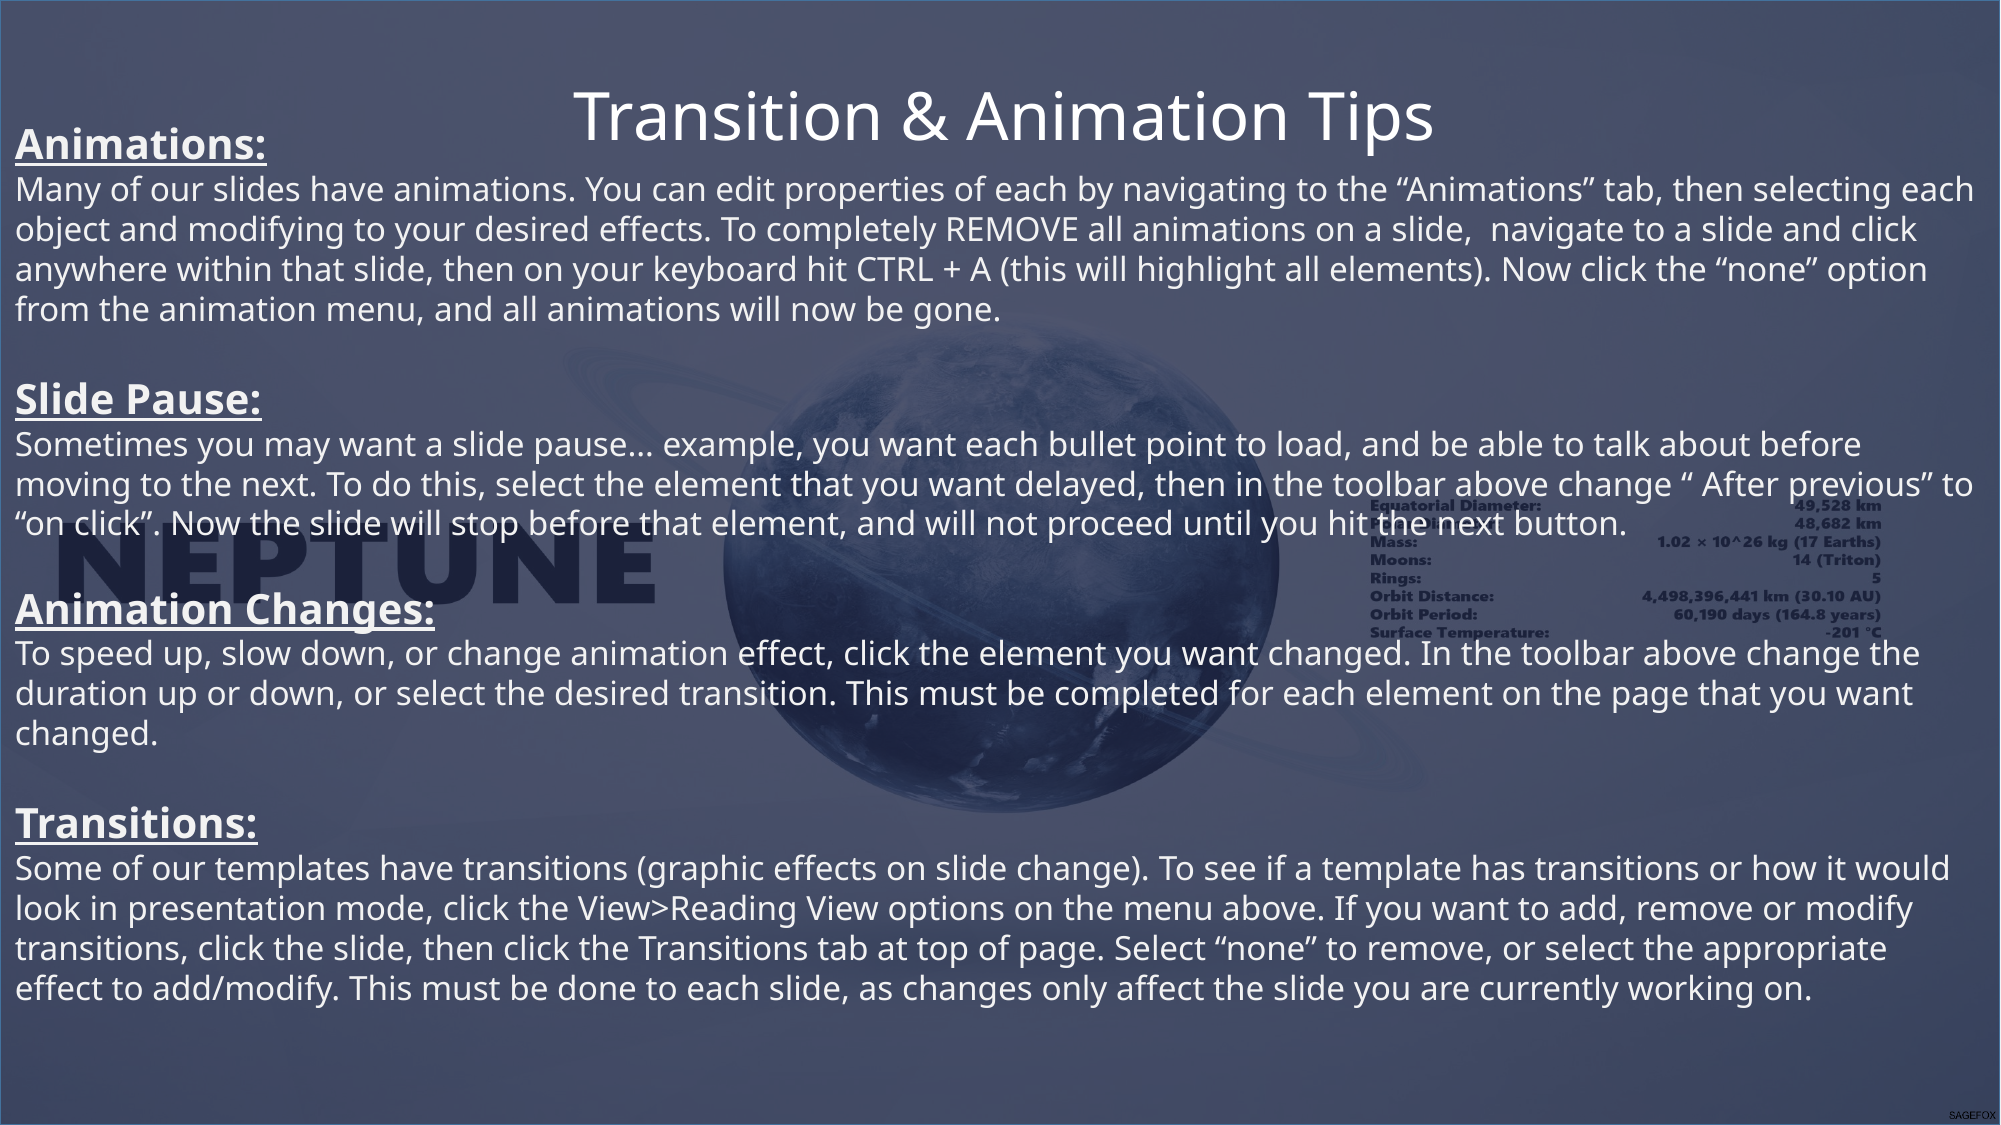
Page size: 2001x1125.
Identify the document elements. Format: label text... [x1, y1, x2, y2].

text_box Animations: Many of our slides have animations. You can edit properties of each by navigating to the “Animations” tab, then selecting each object and modifying to your desired effects. To completely REMOVE all animations on a slide, navigate to a slide and click anywhere within that slide, then on your keyboard hit CTRL + A (this will highlight all elements). Now click the “none” option from the animation menu, and all animations will now be gone. Slide Pause: Sometimes you may want a slide pause… example, you want each bullet point to load, and be able to talk about before moving to the next. To do this, select the element that you want delayed, then in the toolbar above change “ After previous” to “on click”. Now the slide will stop before that element, and will not proceed until you hit the next button. Animation Changes: To speed up, slow down, or change animation effect, click the element you want changed. In the toolbar above change the duration up or down, or select the desired transition. This must be completed for each element on the page that you want changed. Transitions: Some of our templates have transitions (graphic effects on slide change). To see if a template has transitions or how it would look in presentation mode, click the View>Reading View options on the menu above. If you want to add, remove or modify transitions, click the slide, then click the Transitions tab at top of page. Select “none” to remove, or select the appropriate effect to add/modify. This must be done to each slide, as changes only affect the slide you are currently working on. [0, 0, 2000, 1125]
title Transition & Animation Tips [477, 59, 1532, 177]
